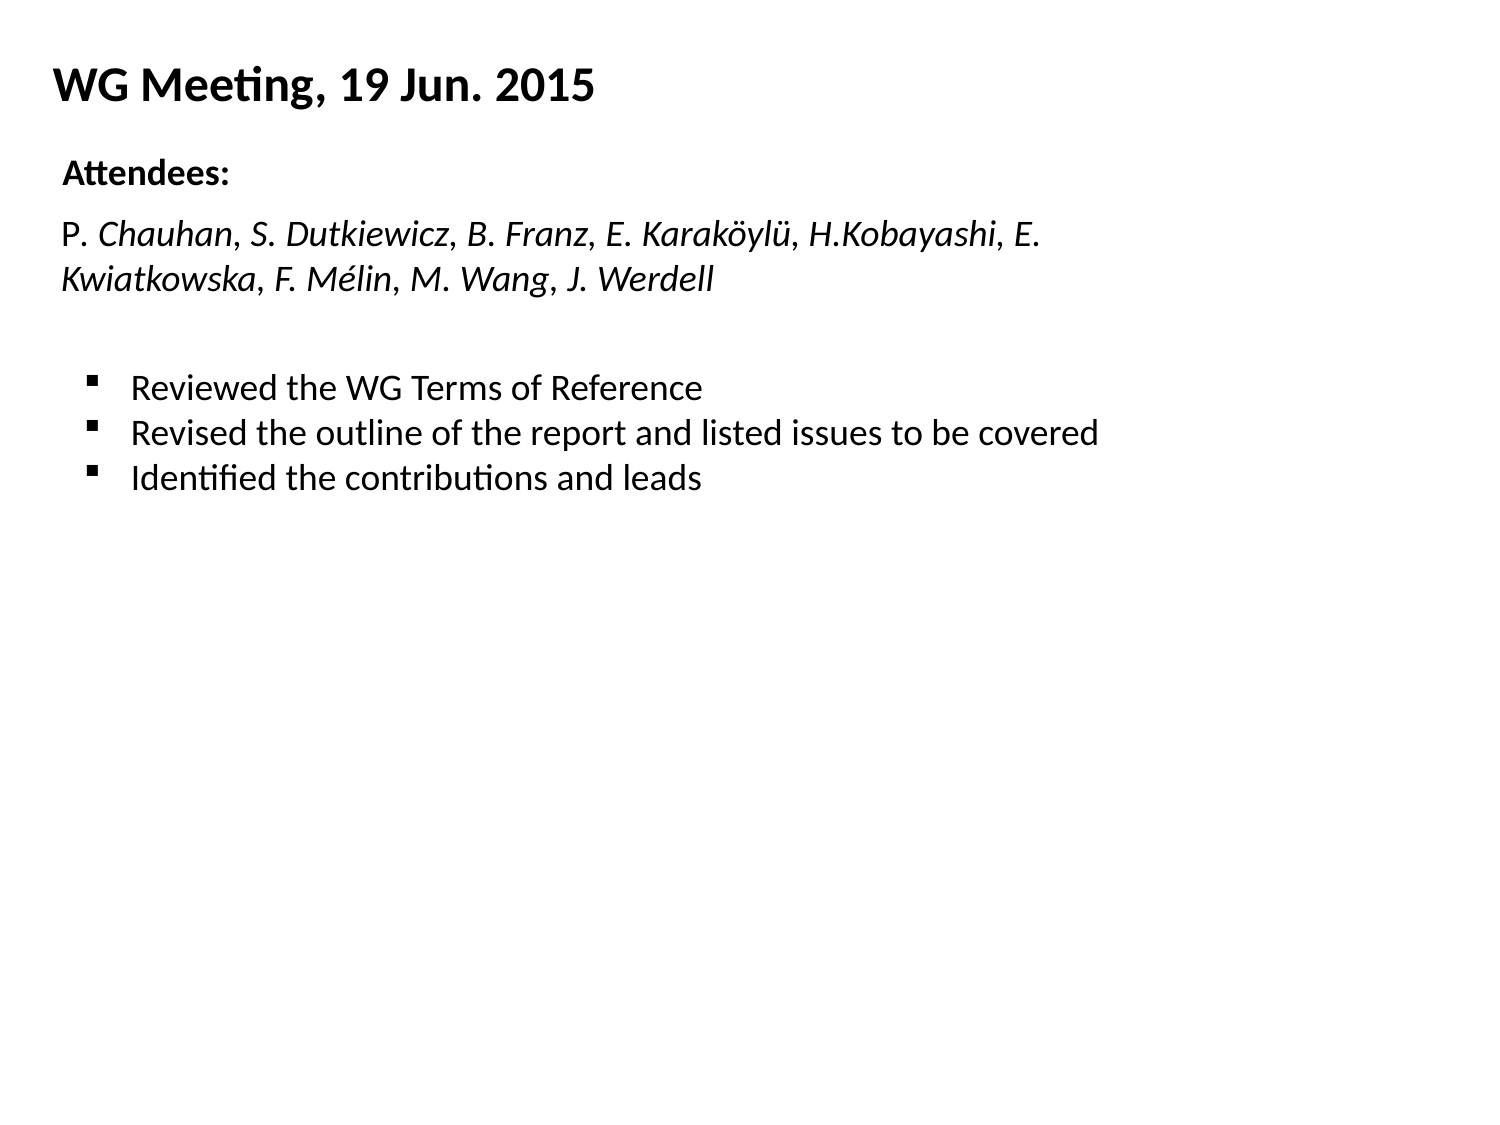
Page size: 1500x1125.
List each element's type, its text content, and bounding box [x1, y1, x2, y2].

text_box Attendees: [47, 140, 246, 201]
text_box WG Meeting, 19 Jun. 2015 [37, 43, 611, 119]
text_box P. Chauhan, S. Dutkiewicz, B. Franz, E. Karaköylü, H.Kobayashi, E. Kwiatkowska, F. Mélin, M. Wang, J. Werdell [46, 201, 1270, 307]
text_box Reviewed the WG Terms of Reference Revised the outline of the report and listed issues to be covered Identified the contributions and leads [69, 355, 1116, 506]
